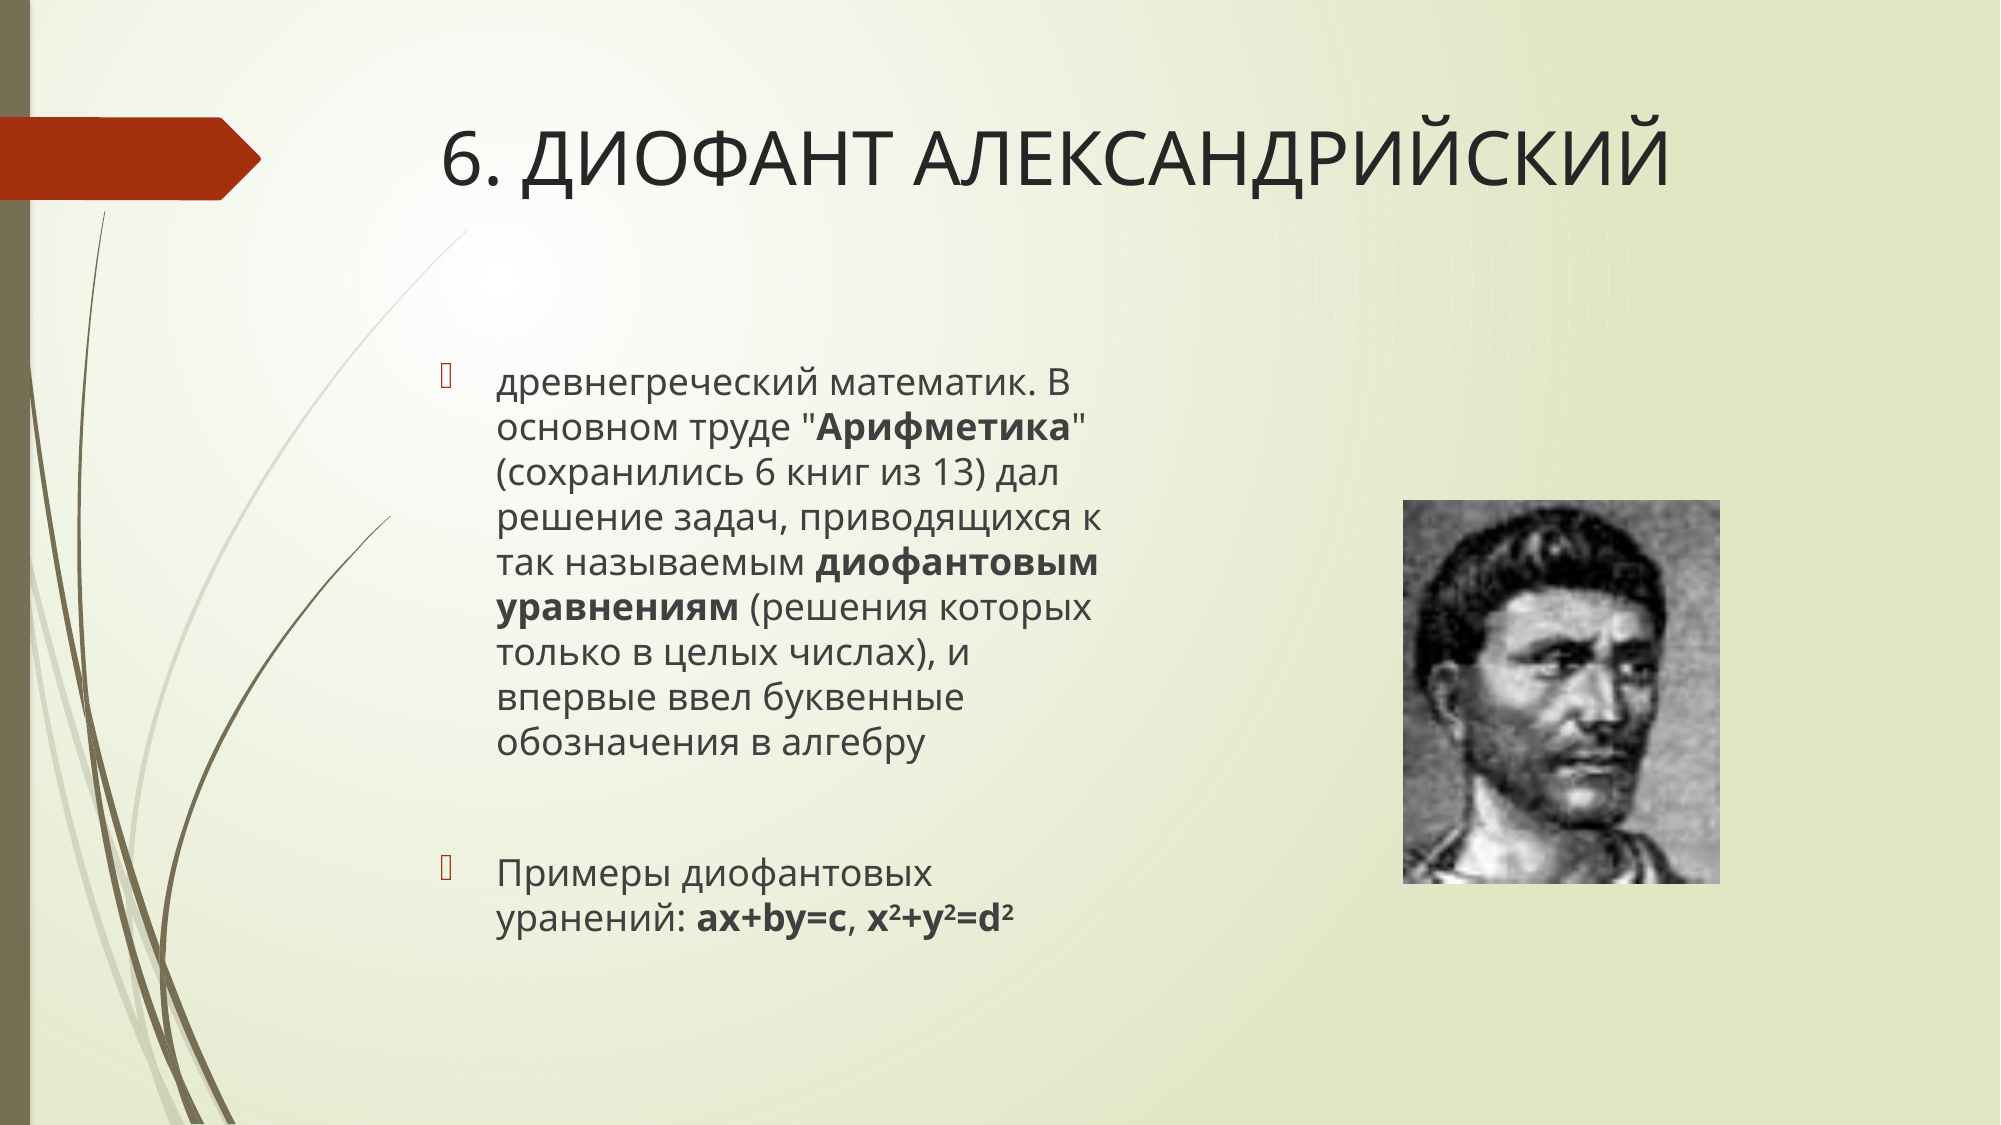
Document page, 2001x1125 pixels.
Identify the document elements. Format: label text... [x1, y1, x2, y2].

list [1403, 499, 1720, 885]
list древнегреческий математик. В основном труде "Арифметика" (сохранились 6 книг из 13) дал решение задач, приводящихся к так называемым диофантовым уравнениям (решения которых только в целых числах), и впервые ввел буквенные обозначения в алгебру Примеры диофантовых уранений: ax+by=c, x2+y2=d2 [424, 350, 1133, 970]
title 6. ДИОФАНТ АЛЕКСАНДРИЙСКИЙ [425, 102, 1888, 313]
